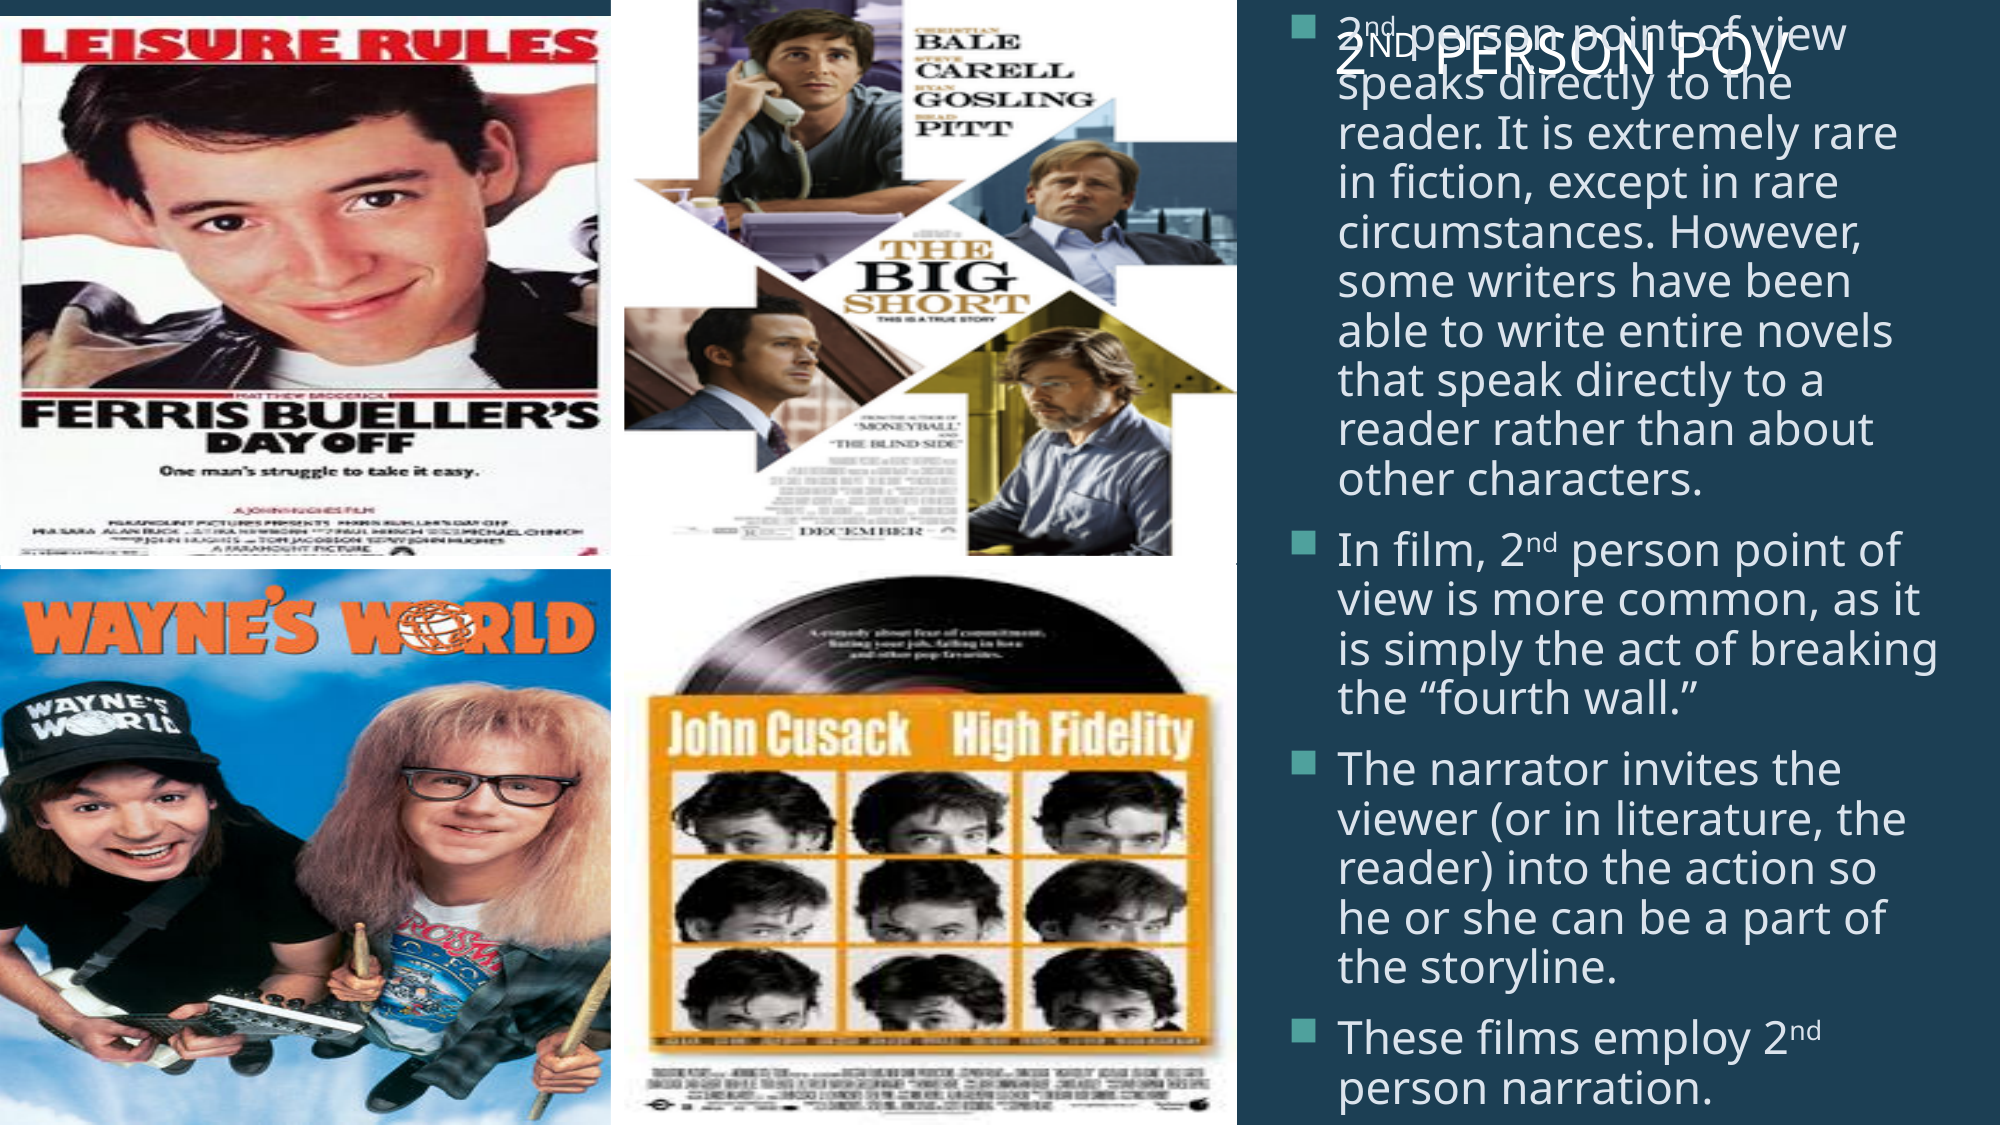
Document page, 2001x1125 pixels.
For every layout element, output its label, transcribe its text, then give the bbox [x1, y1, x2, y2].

text_box [1240, 0, 2000, 1125]
text_box [609, 0, 621, 14]
list 2nd person point of view speaks directly to the reader. It is extremely rare in fiction, except in rare circumstances. However, some writers have been able to write entire novels that speak directly to a reader rather than about other characters. In film, 2nd person point of view is more common, as it is simply the act of breaking the “fourth wall.” The narrator invites the viewer (or in literature, the reader) into the action so he or she can be a part of the storyline. These films employ 2nd person narration. [1272, 94, 1956, 1031]
text_box [0, 0, 609, 15]
picture [623, 565, 1237, 1125]
picture [0, 16, 621, 1125]
picture [623, 0, 1237, 563]
title 2nd Person POV [1319, 0, 1909, 94]
